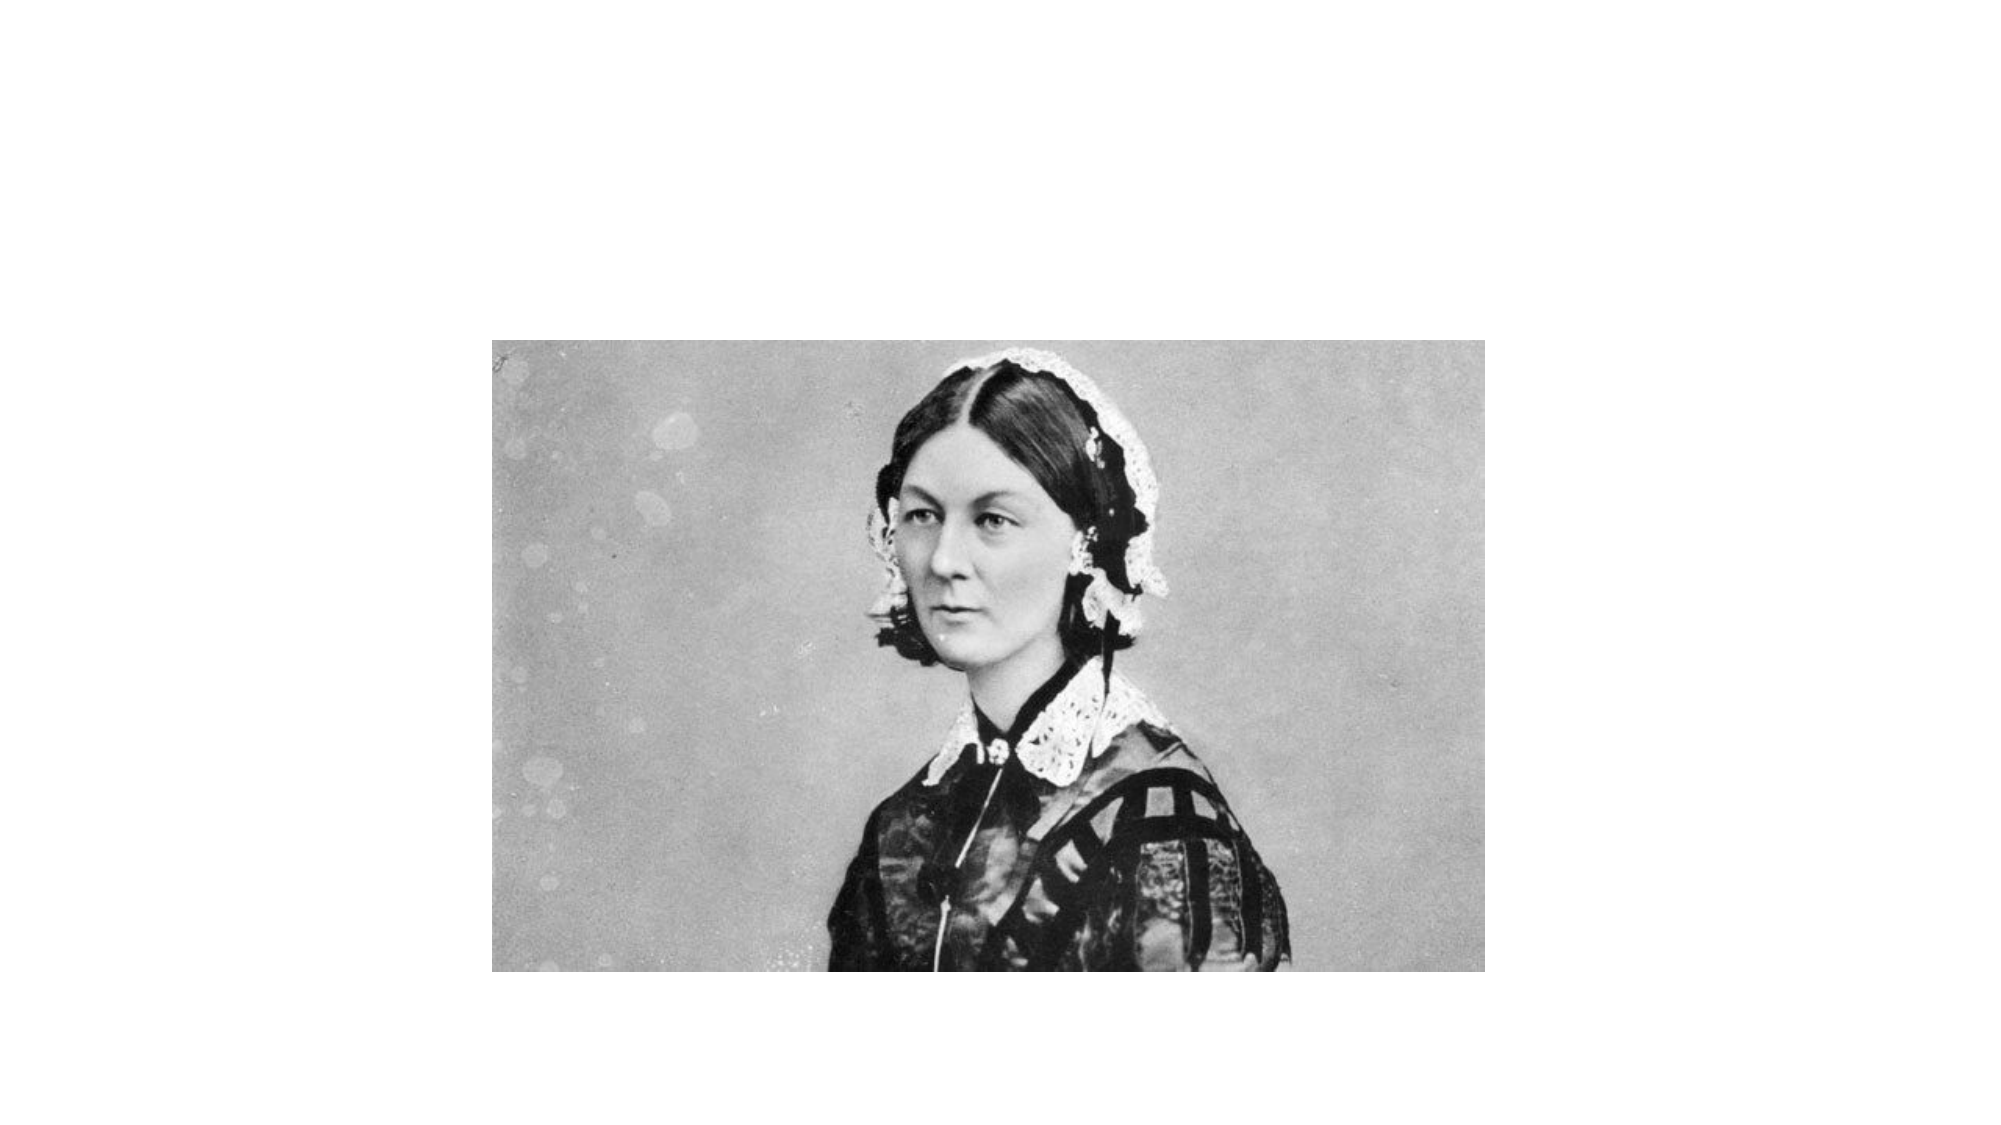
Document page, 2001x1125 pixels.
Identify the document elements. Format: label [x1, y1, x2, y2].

picture [492, 340, 1485, 972]
